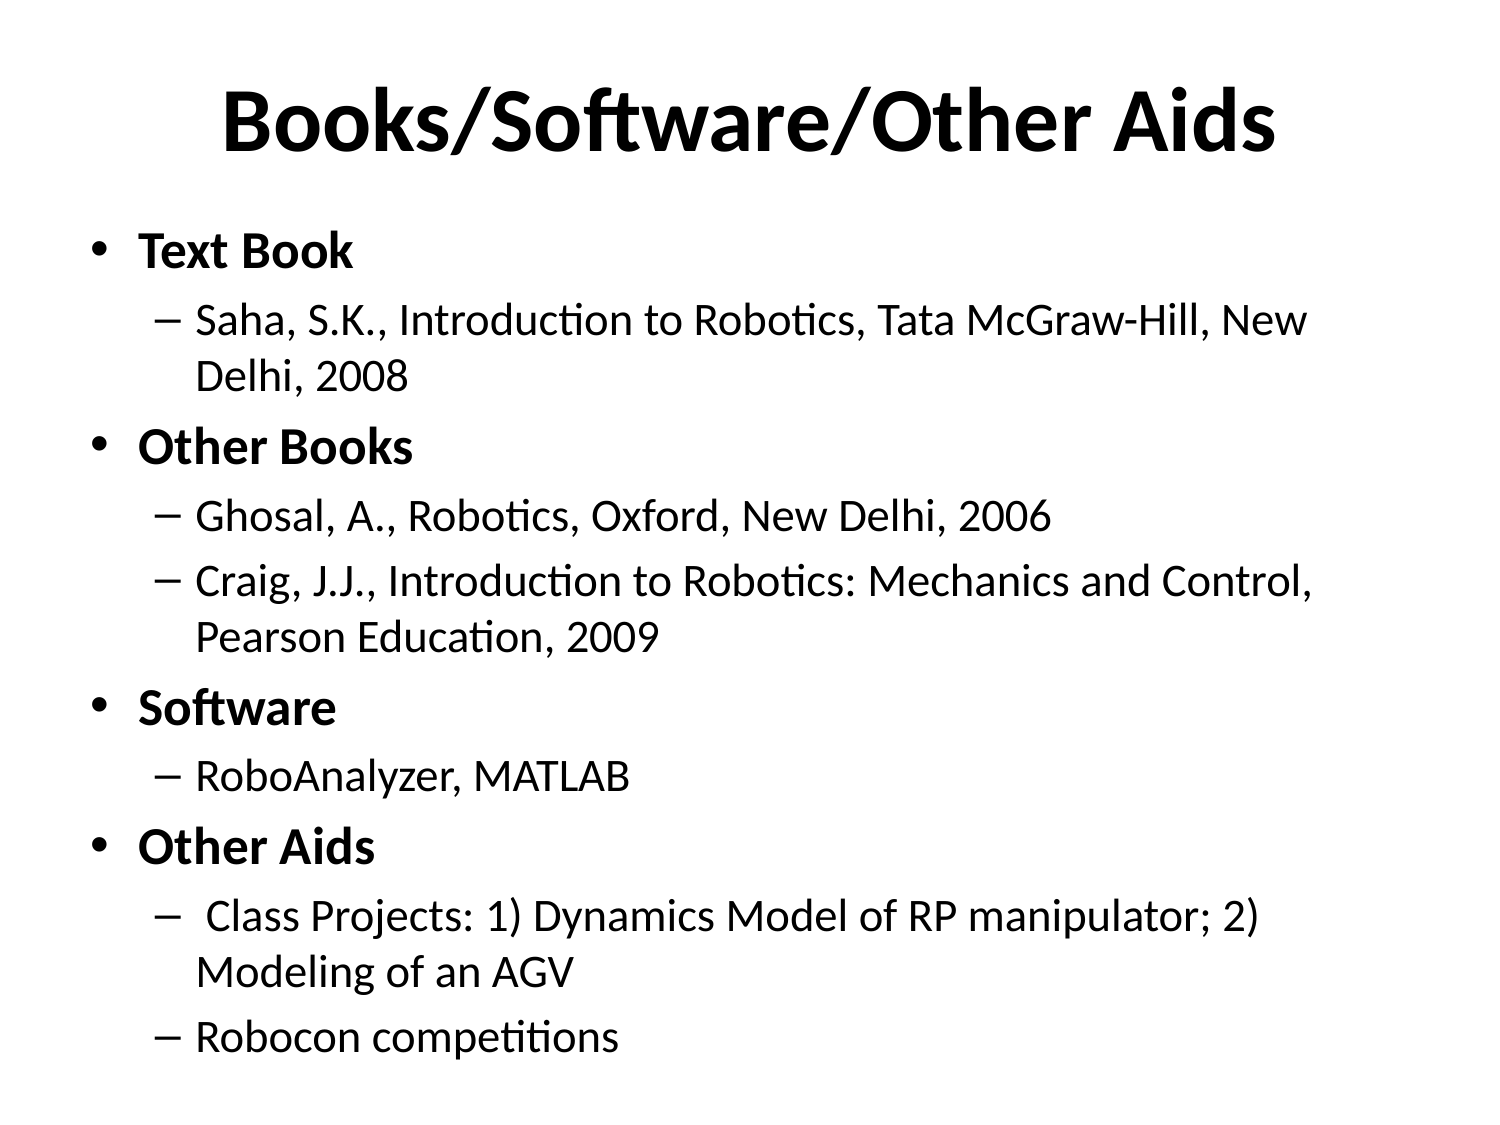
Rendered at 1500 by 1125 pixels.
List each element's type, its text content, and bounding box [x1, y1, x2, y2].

list Text Book Saha, S.K., Introduction to Robotics, Tata McGraw-Hill, New Delhi, 2008 Other Books Ghosal, A., Robotics, Oxford, New Delhi, 2006 Craig, J.J., Introduction to Robotics: Mechanics and Control, Pearson Education, 2009 Software RoboAnalyzer, MATLAB Other Aids Class Projects: 1) Dynamics Model of RP manipulator; 2) Modeling of an AGV Robocon competitions [75, 208, 1425, 1071]
title Books/Software/Other Aids [75, 45, 1425, 185]
